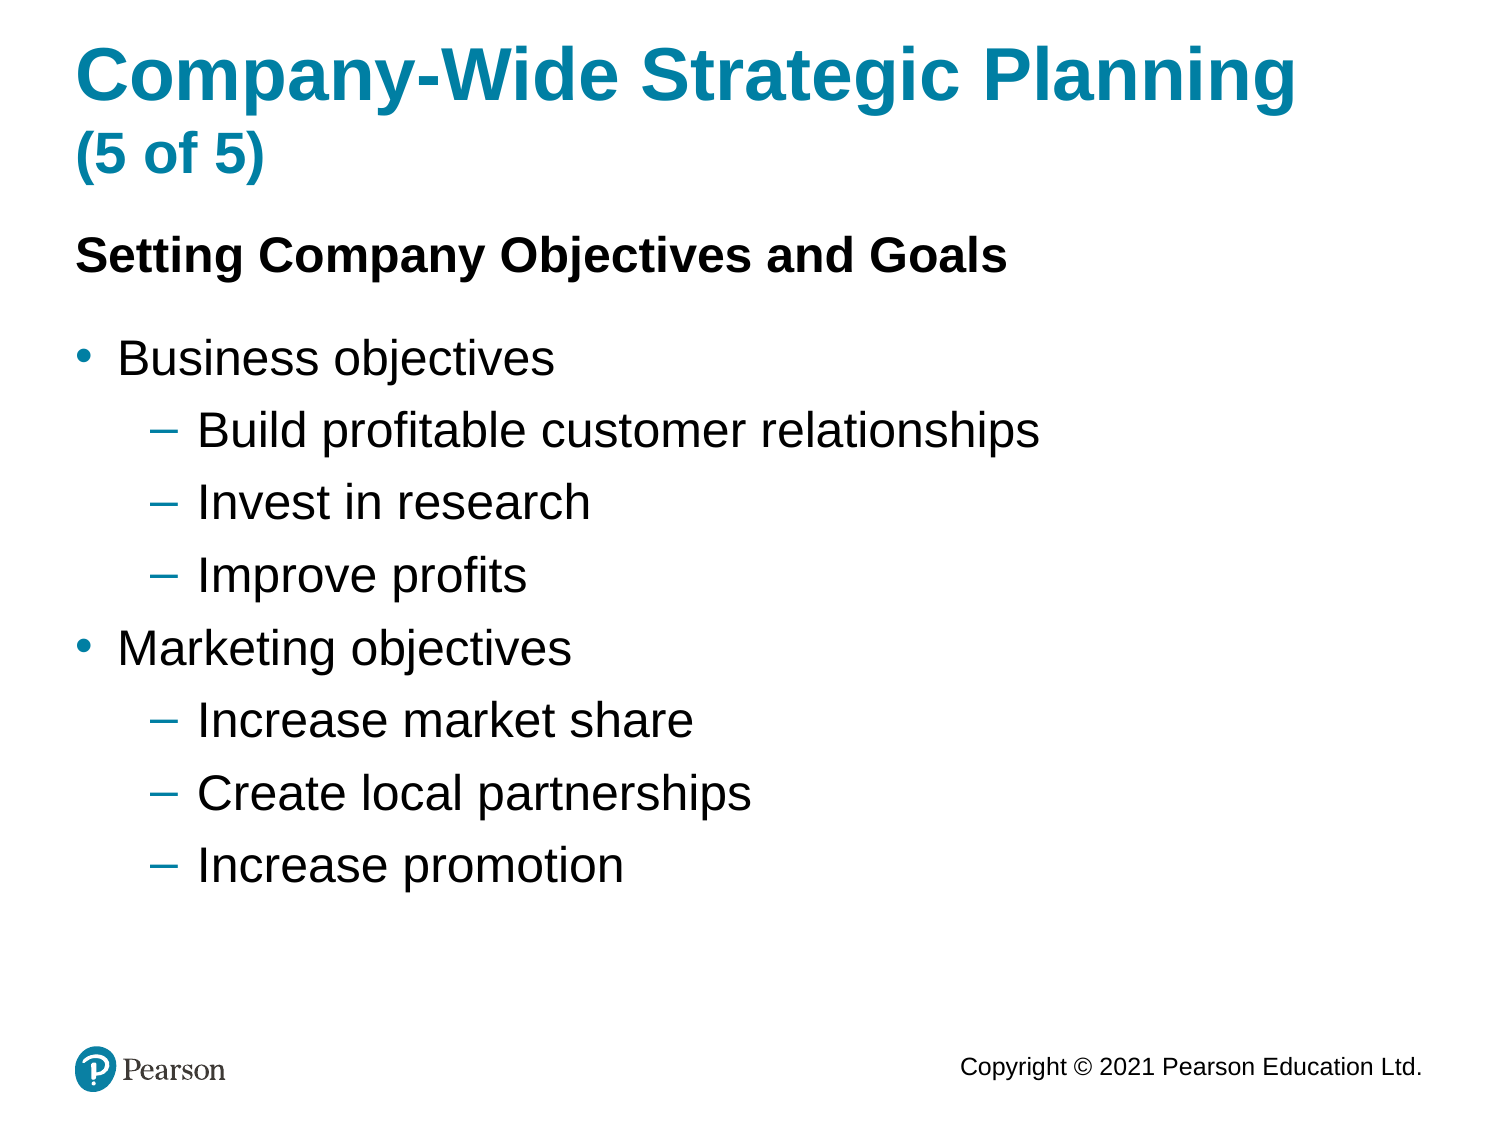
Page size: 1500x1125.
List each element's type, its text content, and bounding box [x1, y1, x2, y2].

title Company-Wide Strategic Planning (5 of 5) [75, 42, 1425, 186]
list Setting Company Objectives and Goals [75, 222, 1425, 324]
list Business objectives Build profitable customer relationships Invest in research Improve profits Marketing objectives Increase market share Create local partnerships Increase promotion [75, 324, 1425, 900]
